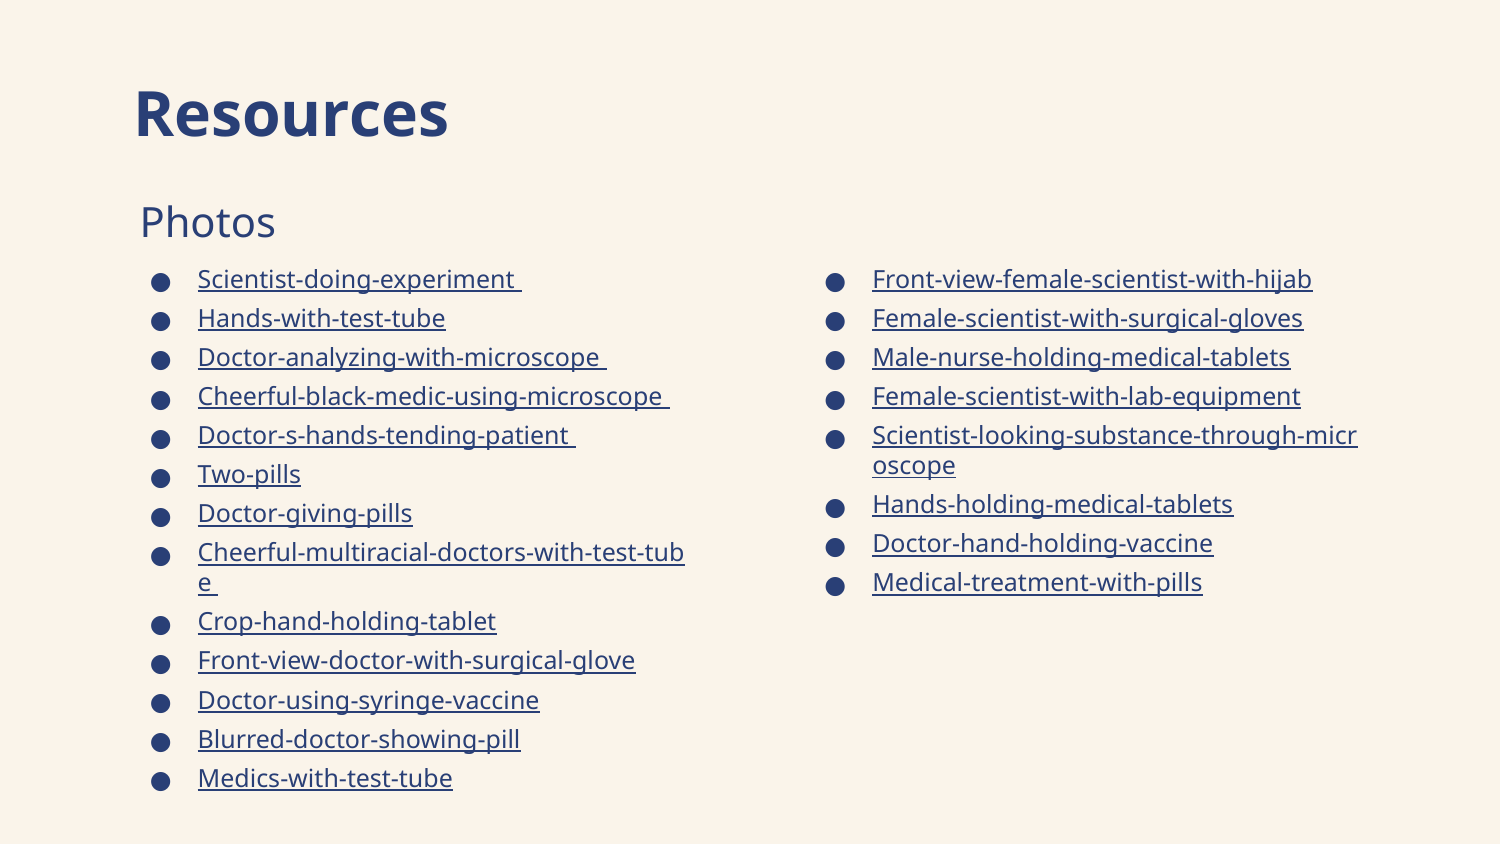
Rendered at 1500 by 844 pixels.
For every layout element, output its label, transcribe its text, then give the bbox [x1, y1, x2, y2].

title Resources [118, 63, 1382, 161]
subtitle Scientist-doing-experiment Hands-with-test-tube Doctor-analyzing-with-microscope Cheerful-black-medic-using-microscope Doctor-s-hands-tending-patient Two-pills Doctor-giving-pills Cheerful-multiracial-doctors-with-test-tube Crop-hand-holding-tablet Front-view-doctor-with-surgical-glove Doctor-using-syringe-vaccine Blurred-doctor-showing-pill Medics-with-test-tube [131, 243, 708, 767]
subtitle Photos [124, 189, 701, 247]
subtitle Front-view-female-scientist-with-hijab Female-scientist-with-surgical-gloves Male-nurse-holding-medical-tablets Female-scientist-with-lab-equipment Scientist-looking-substance-through-microscope Hands-holding-medical-tablets Doctor-hand-holding-vaccine Medical-treatment-with-pills [805, 243, 1382, 767]
